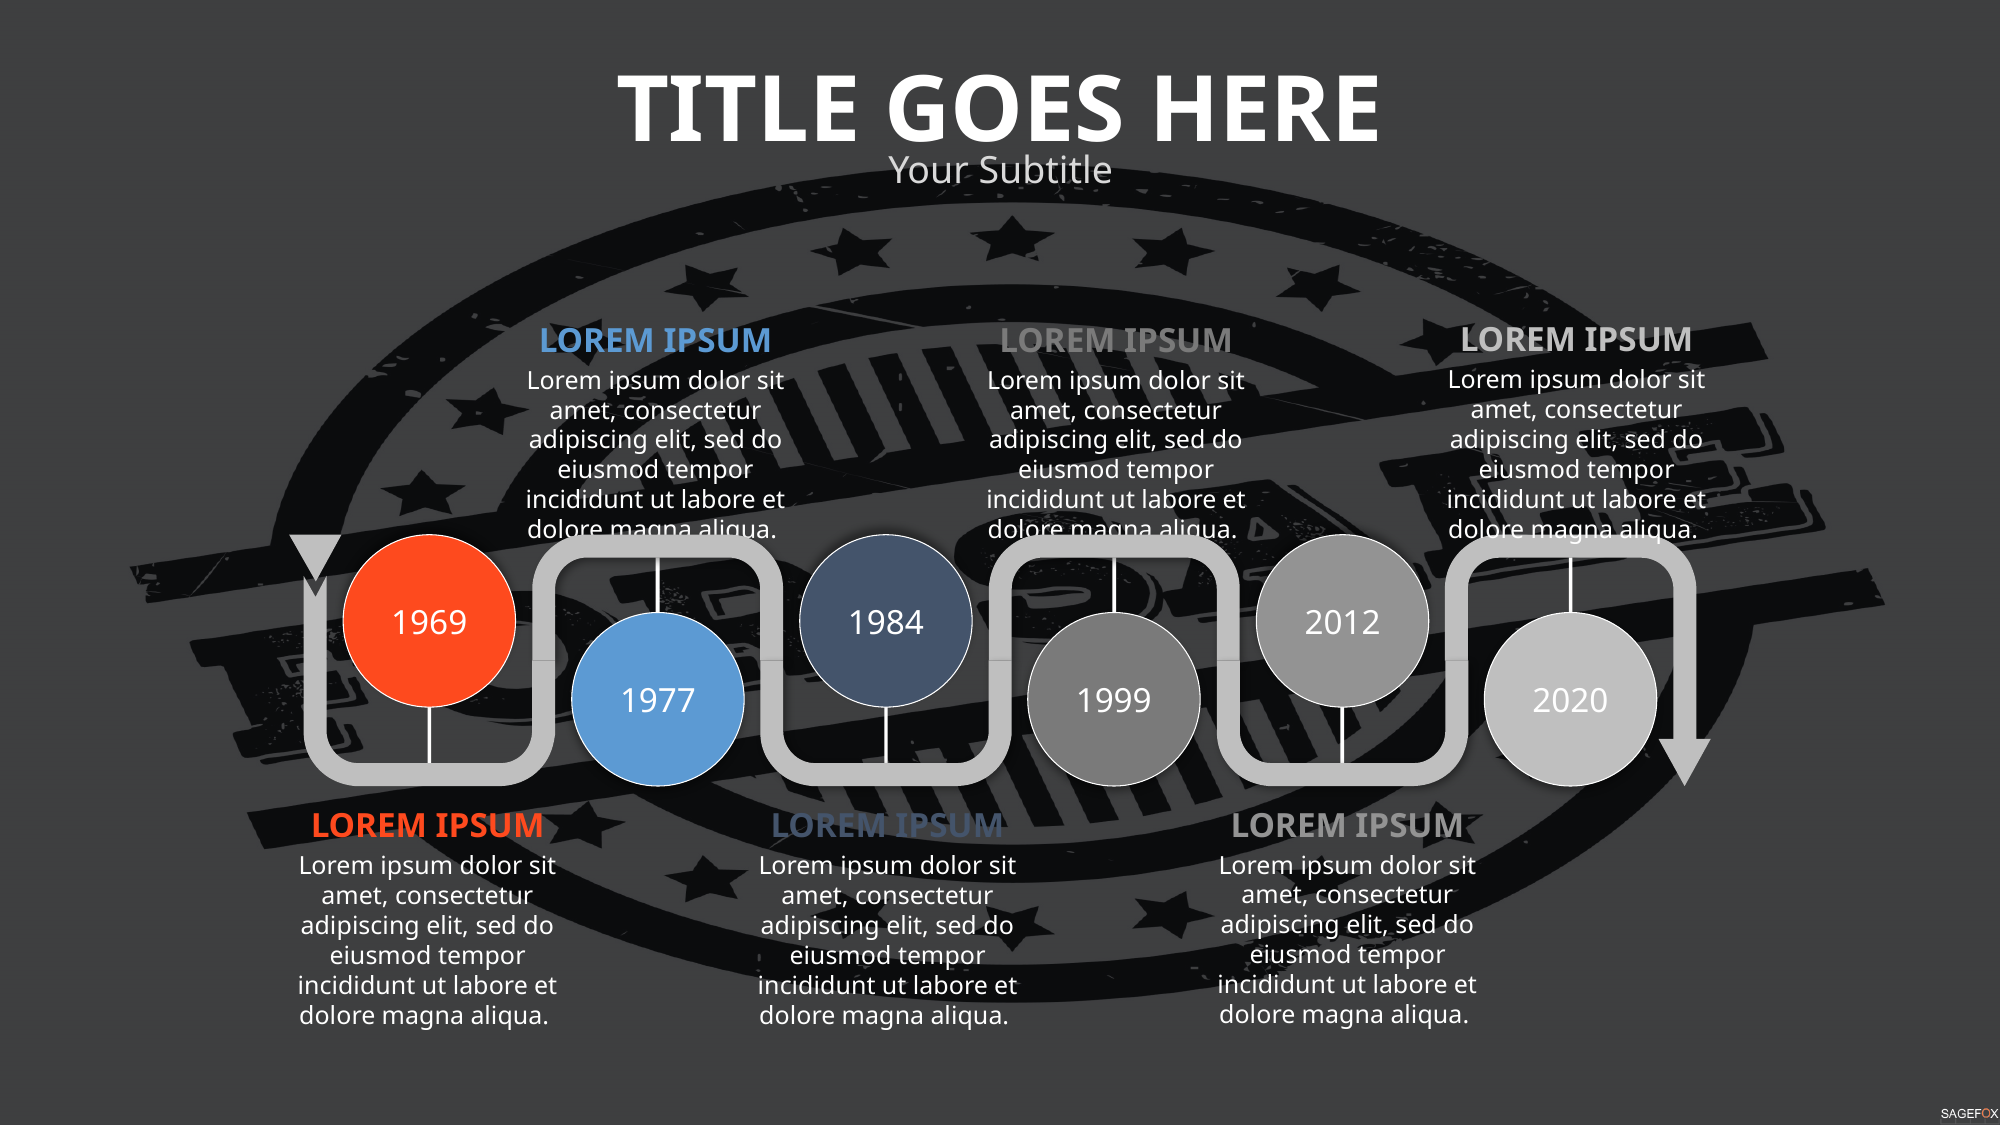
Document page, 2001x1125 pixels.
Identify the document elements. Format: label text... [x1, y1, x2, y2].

text_box LOREM IPSUM Lorem ipsum dolor sit amet, consectetur adipiscing elit, sed do eiusmod tempor incididunt ut labore et dolore magna aliqua. [257, 797, 598, 1037]
text_box LOREM IPSUM Lorem ipsum dolor sit amet, consectetur adipiscing elit, sed do eiusmod tempor incididunt ut labore et dolore magna aliqua. [1406, 311, 1747, 551]
text_box [884, 708, 888, 760]
text_box 2012 [1256, 534, 1429, 708]
text_box LOREM IPSUM Lorem ipsum dolor sit amet, consectetur adipiscing elit, sed do eiusmod tempor incididunt ut labore et dolore magna aliqua. [946, 311, 1287, 552]
text_box 1999 [1027, 612, 1201, 787]
text_box 1977 [571, 612, 745, 787]
text_box [1112, 569, 1117, 612]
picture [1940, 0, 2001, 1125]
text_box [548, 42, 1452, 199]
text_box LOREM IPSUM Lorem ipsum dolor sit amet, consectetur adipiscing elit, sed do eiusmod tempor incididunt ut labore et dolore magna aliqua. [1177, 796, 1518, 1037]
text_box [289, 534, 555, 787]
text_box [988, 534, 1240, 660]
text_box [760, 660, 1012, 787]
text_box LOREM IPSUM Lorem ipsum dolor sit amet, consectetur adipiscing elit, sed do eiusmod tempor incididunt ut labore et dolore magna aliqua. [717, 797, 1058, 1037]
text_box [555, 534, 784, 660]
text_box [1216, 660, 1444, 787]
text_box [655, 569, 660, 612]
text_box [1444, 534, 1711, 787]
text_box 1984 [799, 534, 973, 708]
text_box LOREM IPSUM Lorem ipsum dolor sit amet, consectetur adipiscing elit, sed do eiusmod tempor incididunt ut labore et dolore magna aliqua. [485, 311, 826, 552]
text_box [1340, 708, 1345, 760]
